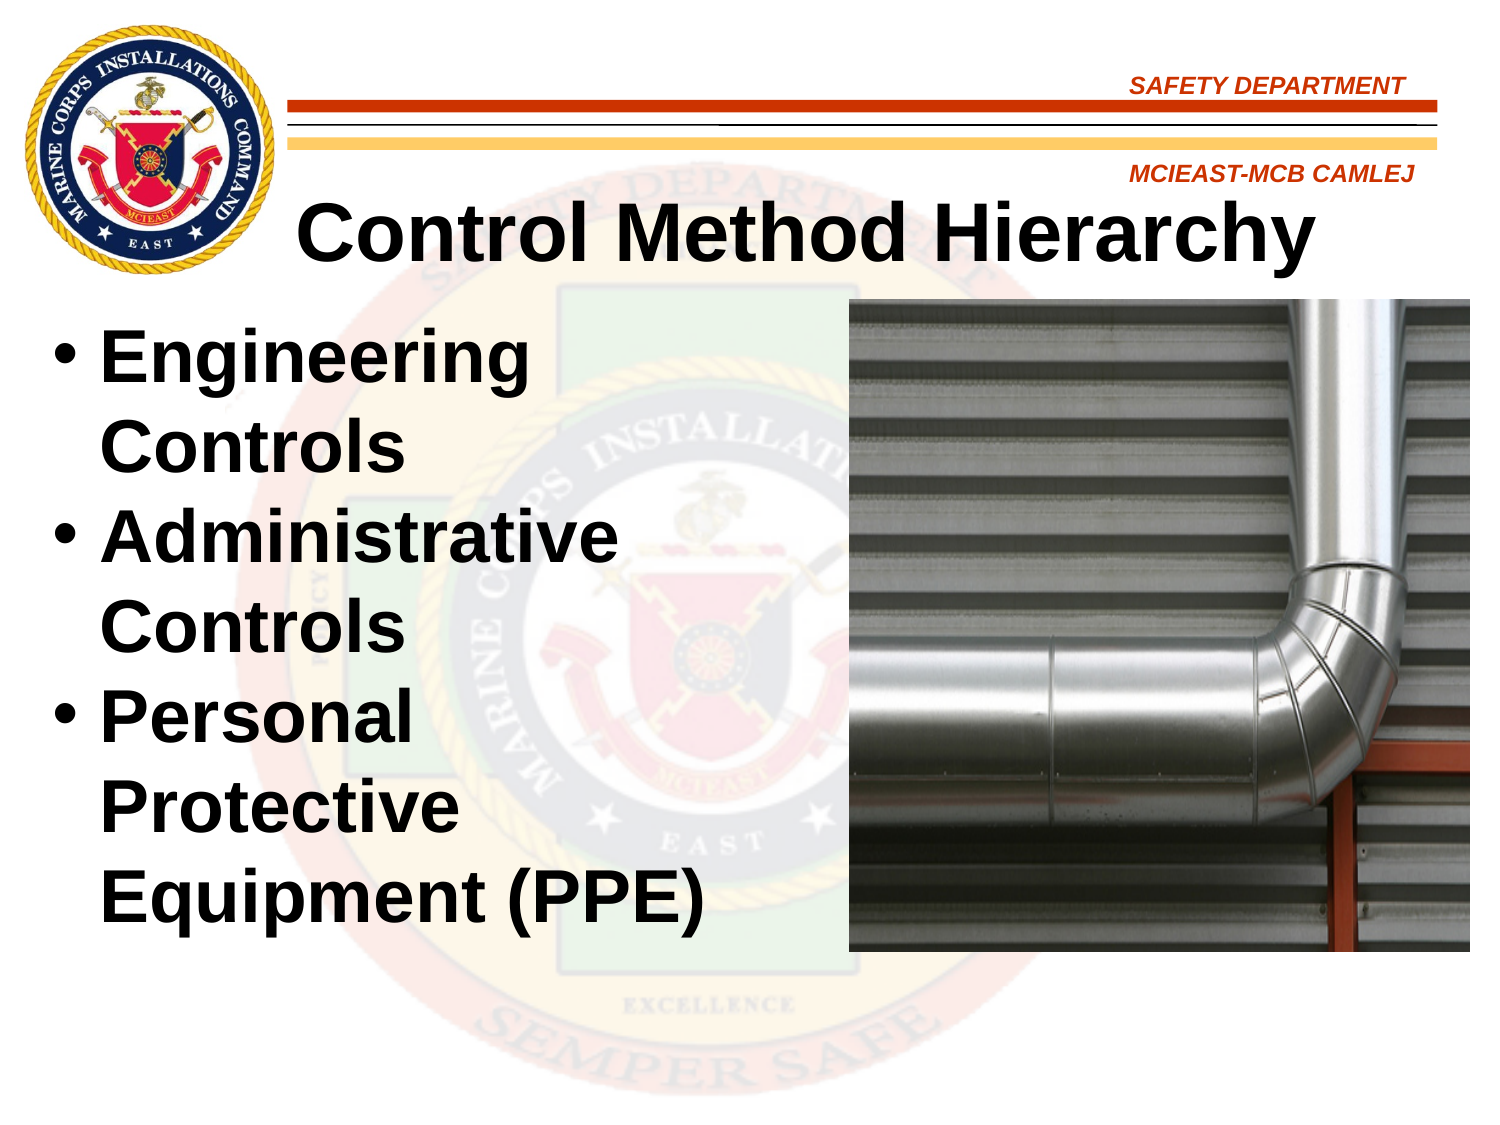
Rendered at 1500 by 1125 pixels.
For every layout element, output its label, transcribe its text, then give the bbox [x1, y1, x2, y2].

text_box Engineering Controls Administrative Controls Personal Protective Equipment (PPE) [37, 299, 788, 945]
picture [225, 299, 1471, 1100]
picture [24, 24, 1188, 275]
title Control Method Hierarchy [174, 162, 1413, 338]
